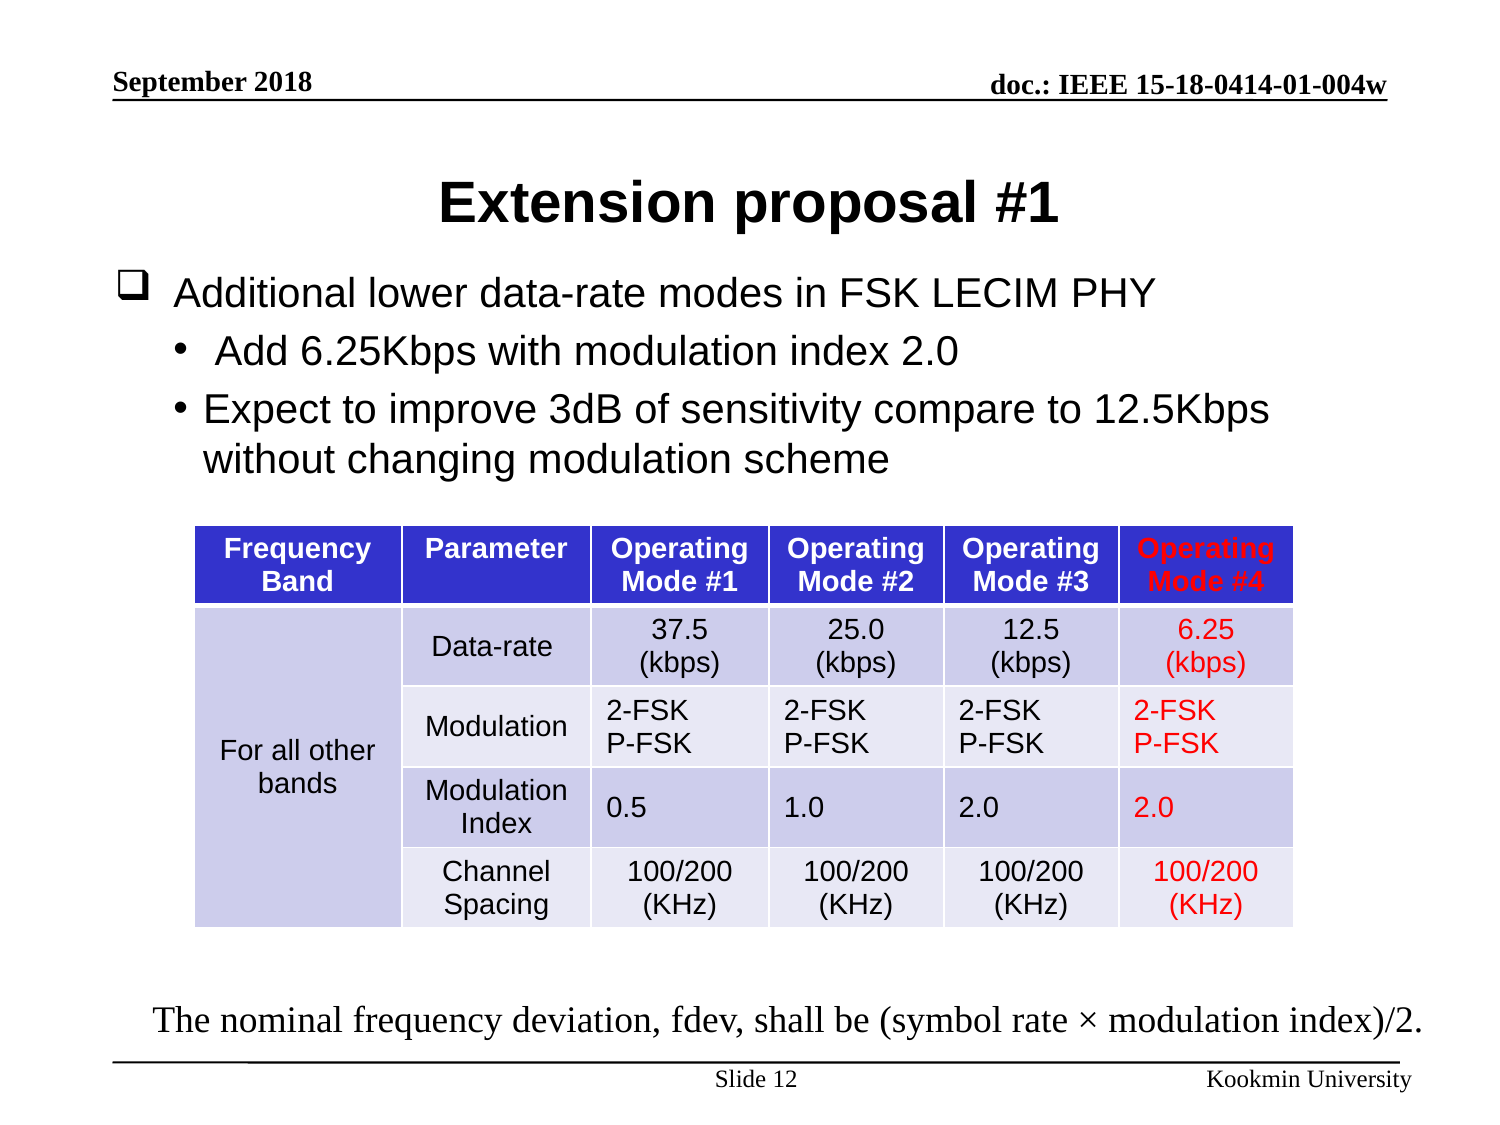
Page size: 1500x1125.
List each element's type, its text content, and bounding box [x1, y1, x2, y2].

table_cell 100/200 (KHz) [592, 848, 768, 927]
table_cell 2-FSK P-FSK [592, 687, 768, 766]
table_header Operating Mode #3 [945, 526, 1118, 603]
table_cell 100/200 (KHz) [770, 848, 943, 927]
text_box Additional lower data-rate modes in FSK LECIM PHY Add 6.25Kbps with modulation index 2.0 Expect to improve 3dB of sensitivity compare to 12.5Kbps without changing modulation scheme [99, 257, 1388, 450]
table_header Operating Mode #2 [770, 526, 943, 603]
table_cell 100/200 (KHz) [945, 848, 1118, 927]
table_cell 25.0 (kbps) [770, 608, 943, 685]
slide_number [112, 62, 375, 98]
slide_number Slide 12 [712, 1062, 800, 1093]
table_cell Modulation [403, 687, 590, 766]
title Extension proposal #1 [112, 137, 1388, 257]
table_cell Modulation Index [403, 768, 590, 847]
table_cell 2-FSK P-FSK [1120, 687, 1293, 766]
table_cell Channel Spacing [403, 848, 590, 927]
table_cell For all other bands [195, 608, 401, 927]
table_cell 0.5 [592, 768, 768, 847]
table_cell 37.5 (kbps) [592, 608, 768, 685]
table_cell 2.0 [945, 768, 1118, 847]
table_cell 12.5 (kbps) [945, 608, 1118, 685]
text_box The nominal frequency deviation, fdev, shall be (symbol rate × modulation index)/2. [137, 987, 1500, 1048]
table_cell 100/200 (KHz) [1120, 848, 1293, 927]
footer Kookmin University [900, 1062, 1413, 1093]
table_header Operating Mode #4 [1120, 526, 1293, 603]
table_header Frequency Band [195, 526, 401, 603]
table_header Parameter [403, 526, 590, 603]
table_cell 6.25 (kbps) [1120, 608, 1293, 685]
table_cell 1.0 [770, 768, 943, 847]
table_cell Data-rate [403, 608, 590, 685]
table_cell 2-FSK P-FSK [770, 687, 943, 766]
table_cell 2-FSK P-FSK [945, 687, 1118, 766]
table_header Operating Mode #1 [592, 526, 768, 603]
table_cell 2.0 [1120, 768, 1293, 847]
